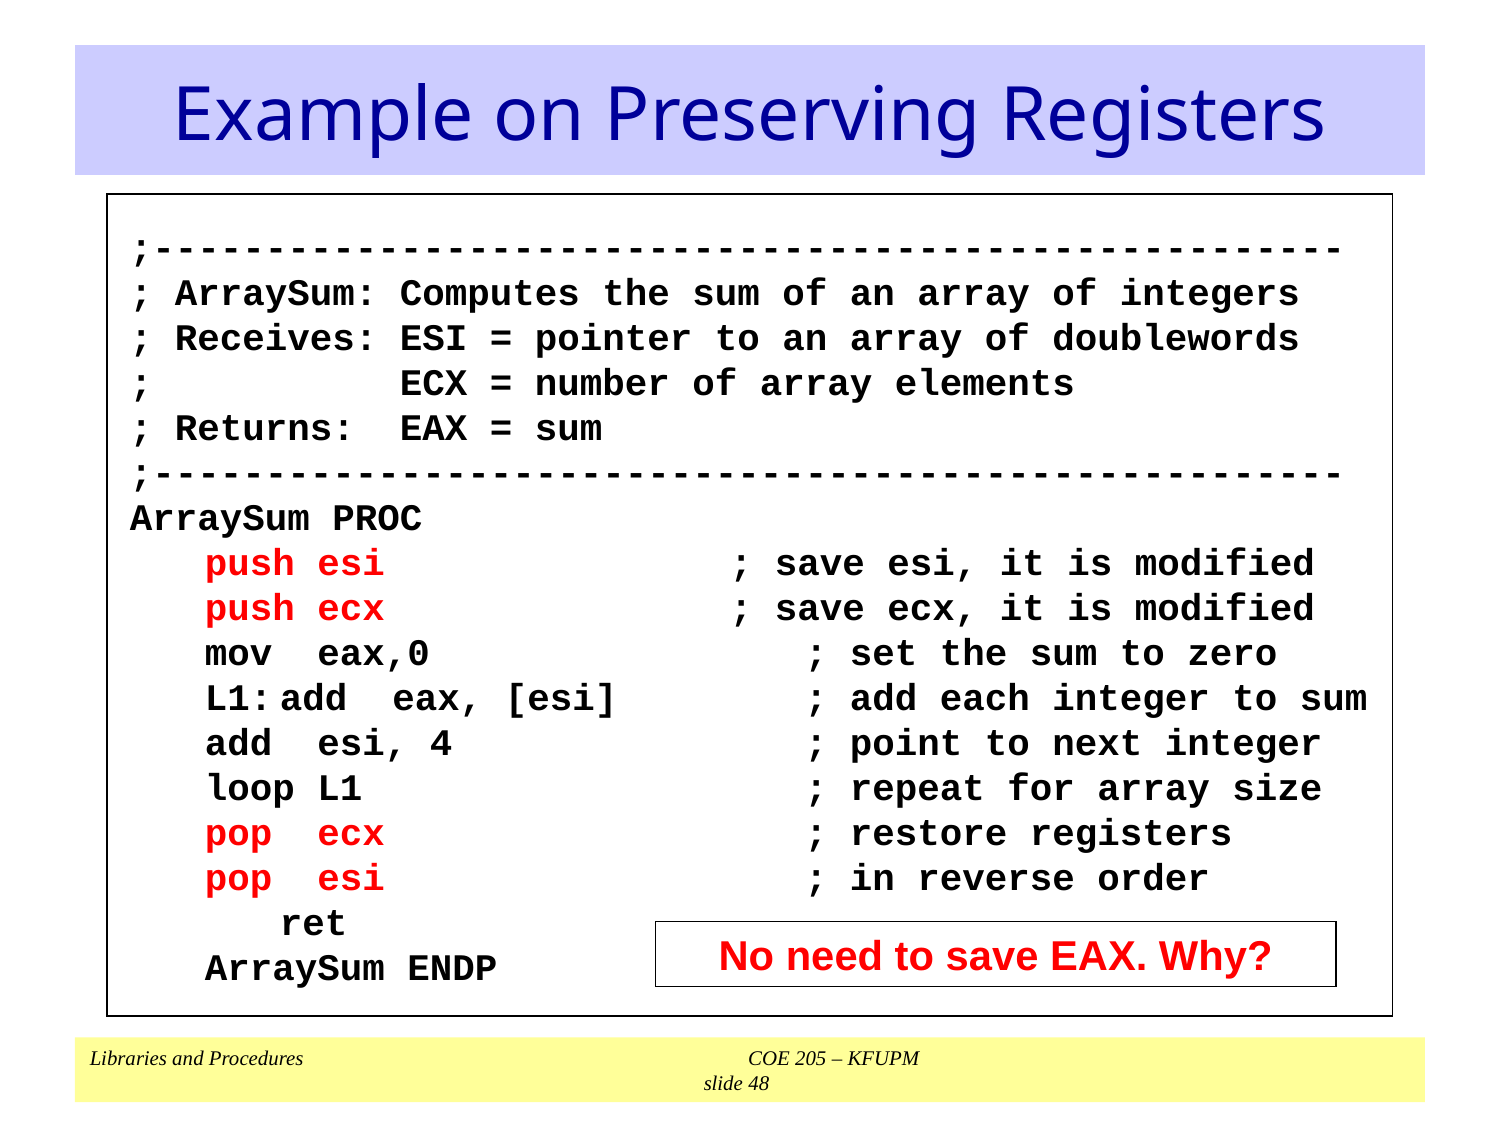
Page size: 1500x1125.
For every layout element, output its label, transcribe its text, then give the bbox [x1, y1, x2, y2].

text_box ;----------------------------------------------------- ; ArraySum: Computes the sum of an array of integers ; Receives: ESI = pointer to an array of doublewords ; ECX = number of array elements ; Returns: EAX = sum ;----------------------------------------------------- ArraySum PROC push esi ; save esi, it is modified push ecx ; save ecx, it is modified mov eax,0 ; set the sum to zero L1: add eax, [esi] ; add each integer to sum add esi, 4 ; point to next integer loop L1 ; repeat for array size pop ecx ; restore registers pop esi ; in reverse order ret ArraySum ENDP [107, 193, 1393, 1017]
title Example on Preserving Registers [74, 44, 1426, 176]
text_box No need to save EAX. Why? [655, 921, 1336, 987]
